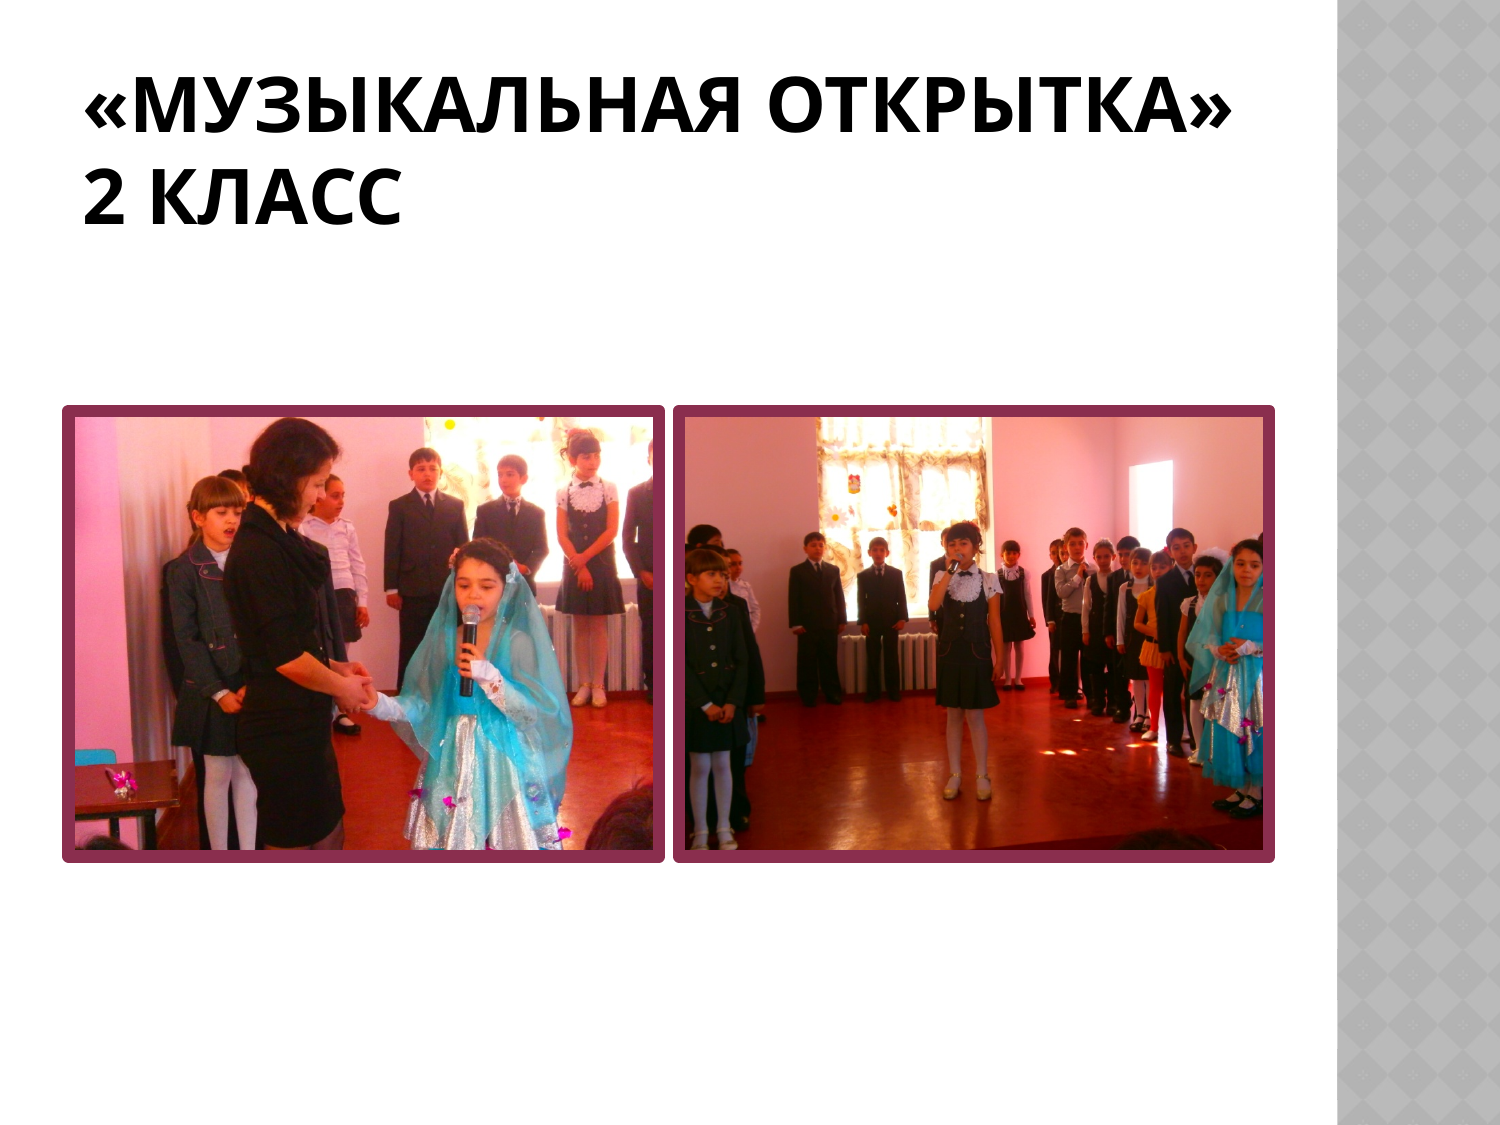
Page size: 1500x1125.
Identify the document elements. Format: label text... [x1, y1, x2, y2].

title «Музыкальная открытка» 2 класс [75, 52, 1263, 240]
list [74, 416, 654, 851]
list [684, 416, 1264, 851]
